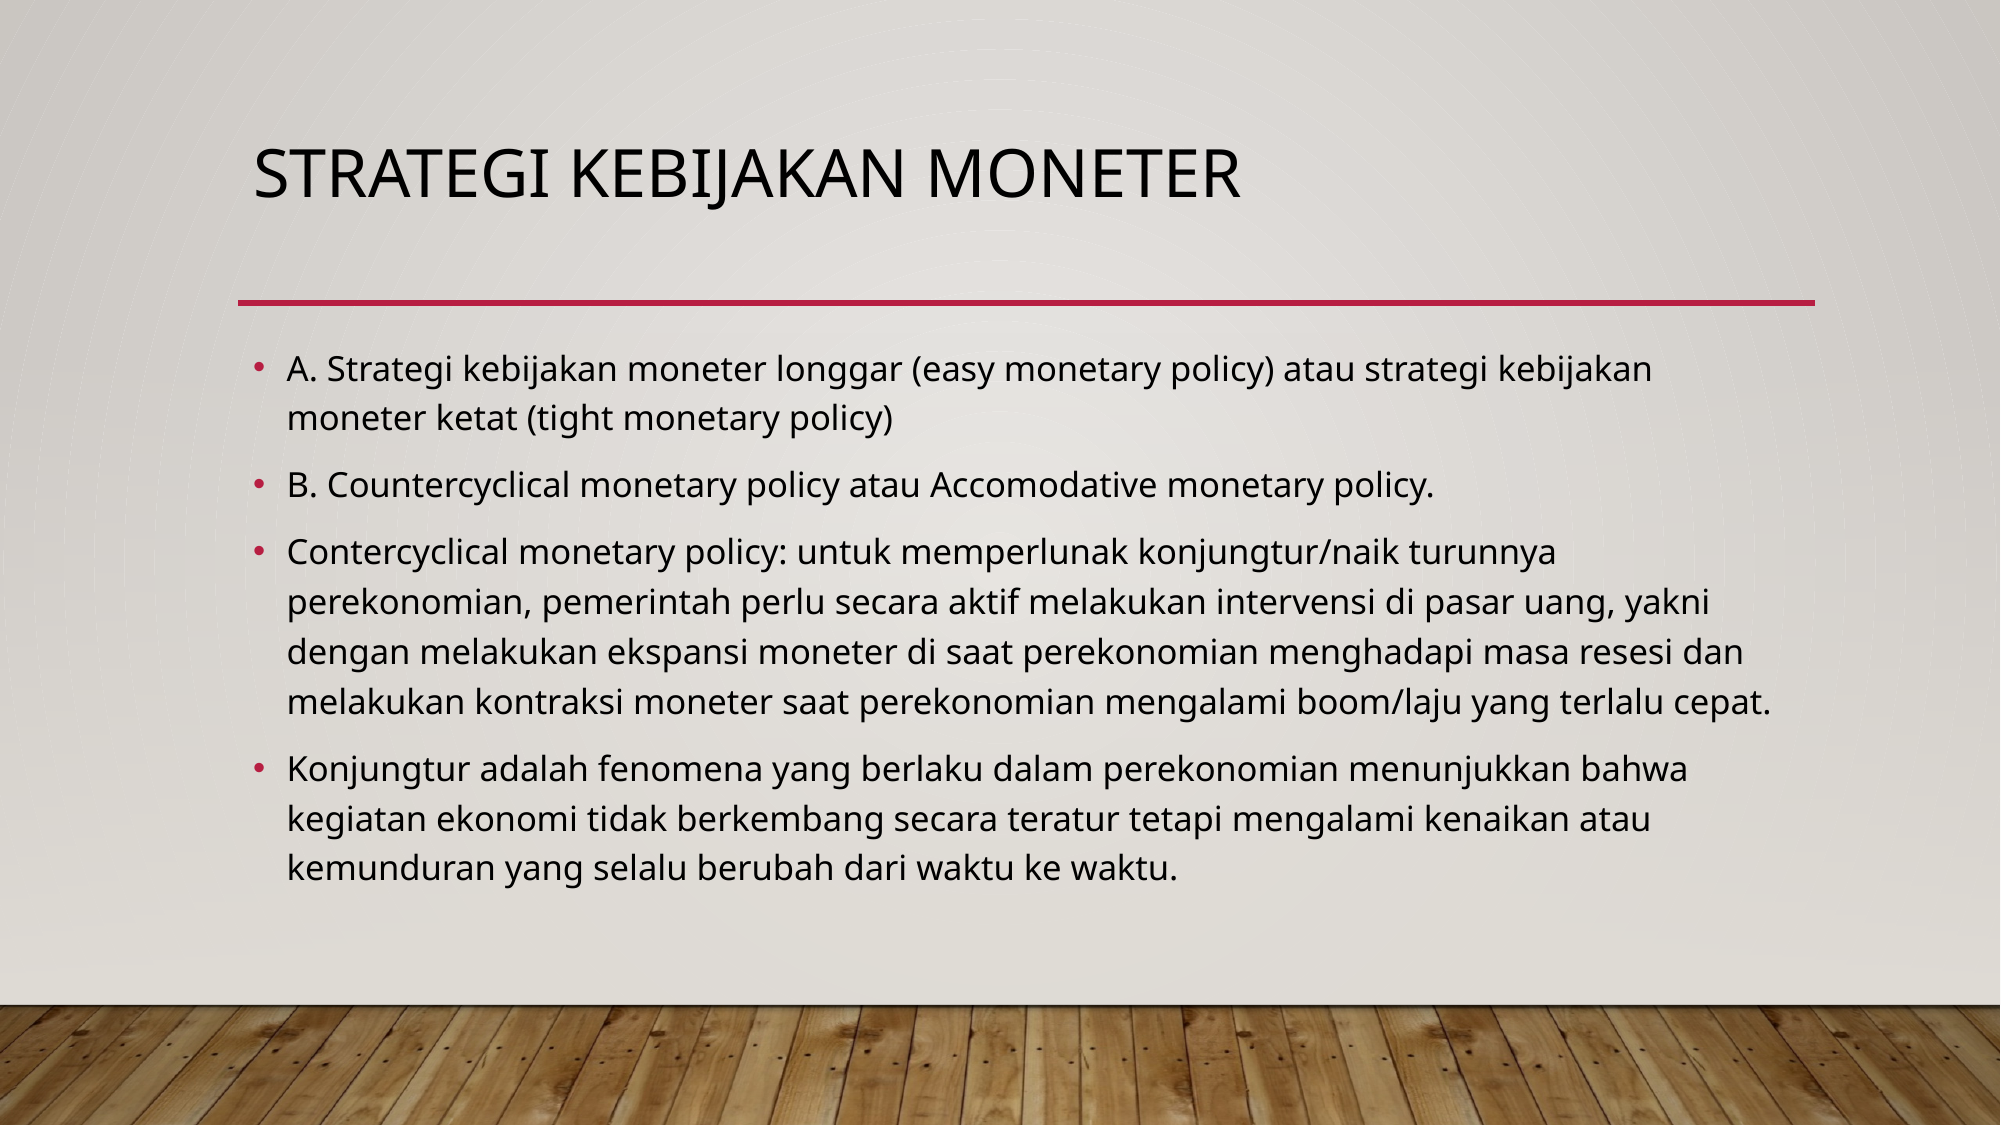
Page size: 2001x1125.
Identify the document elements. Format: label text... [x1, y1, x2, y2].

title Strategi kebijakan moneter [238, 131, 1814, 305]
picture [0, 1005, 2000, 1125]
list A. Strategi kebijakan moneter longgar (easy monetary policy) atau strategi kebijakan moneter ketat (tight monetary policy) B. Countercyclical monetary policy atau Accomodative monetary policy. Contercyclical monetary policy: untuk memperlunak konjungtur/naik turunnya perekonomian, pemerintah perlu secara aktif melakukan intervensi di pasar uang, yakni dengan melakukan ekspansi moneter di saat perekonomian menghadapi masa resesi dan melakukan kontraksi moneter saat perekonomian mengalami boom/laju yang terlalu cepat. Konjungtur adalah fenomena yang berlaku dalam perekonomian menunjukkan bahwa kegiatan ekonomi tidak berkembang secara teratur tetapi mengalami kenaikan atau kemunduran yang selalu berubah dari waktu ke waktu. [238, 330, 1814, 897]
